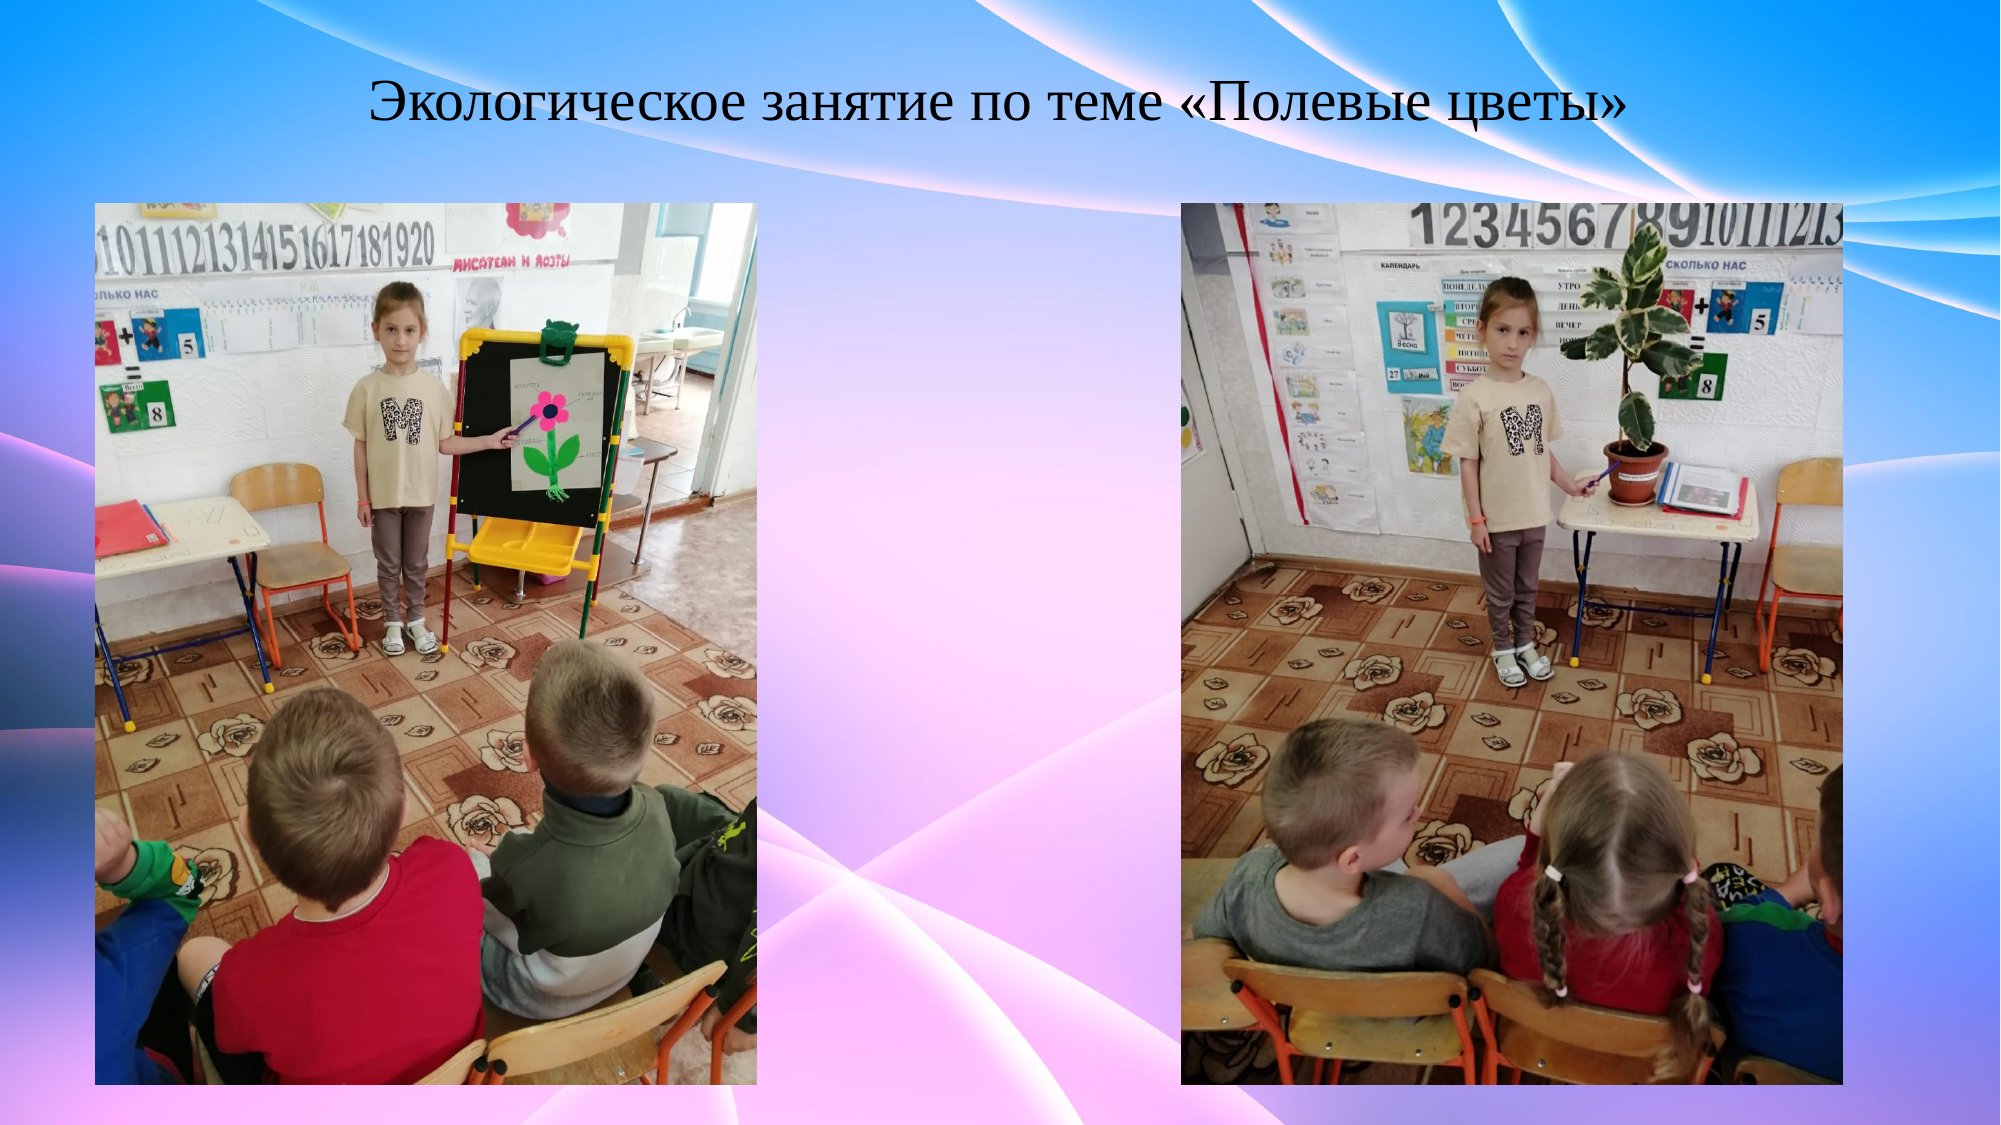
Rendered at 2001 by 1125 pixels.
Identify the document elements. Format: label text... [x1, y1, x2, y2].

title Экологическое занятие по теме «Полевые цветы» [137, 59, 1863, 278]
picture [0, 0, 2001, 1125]
